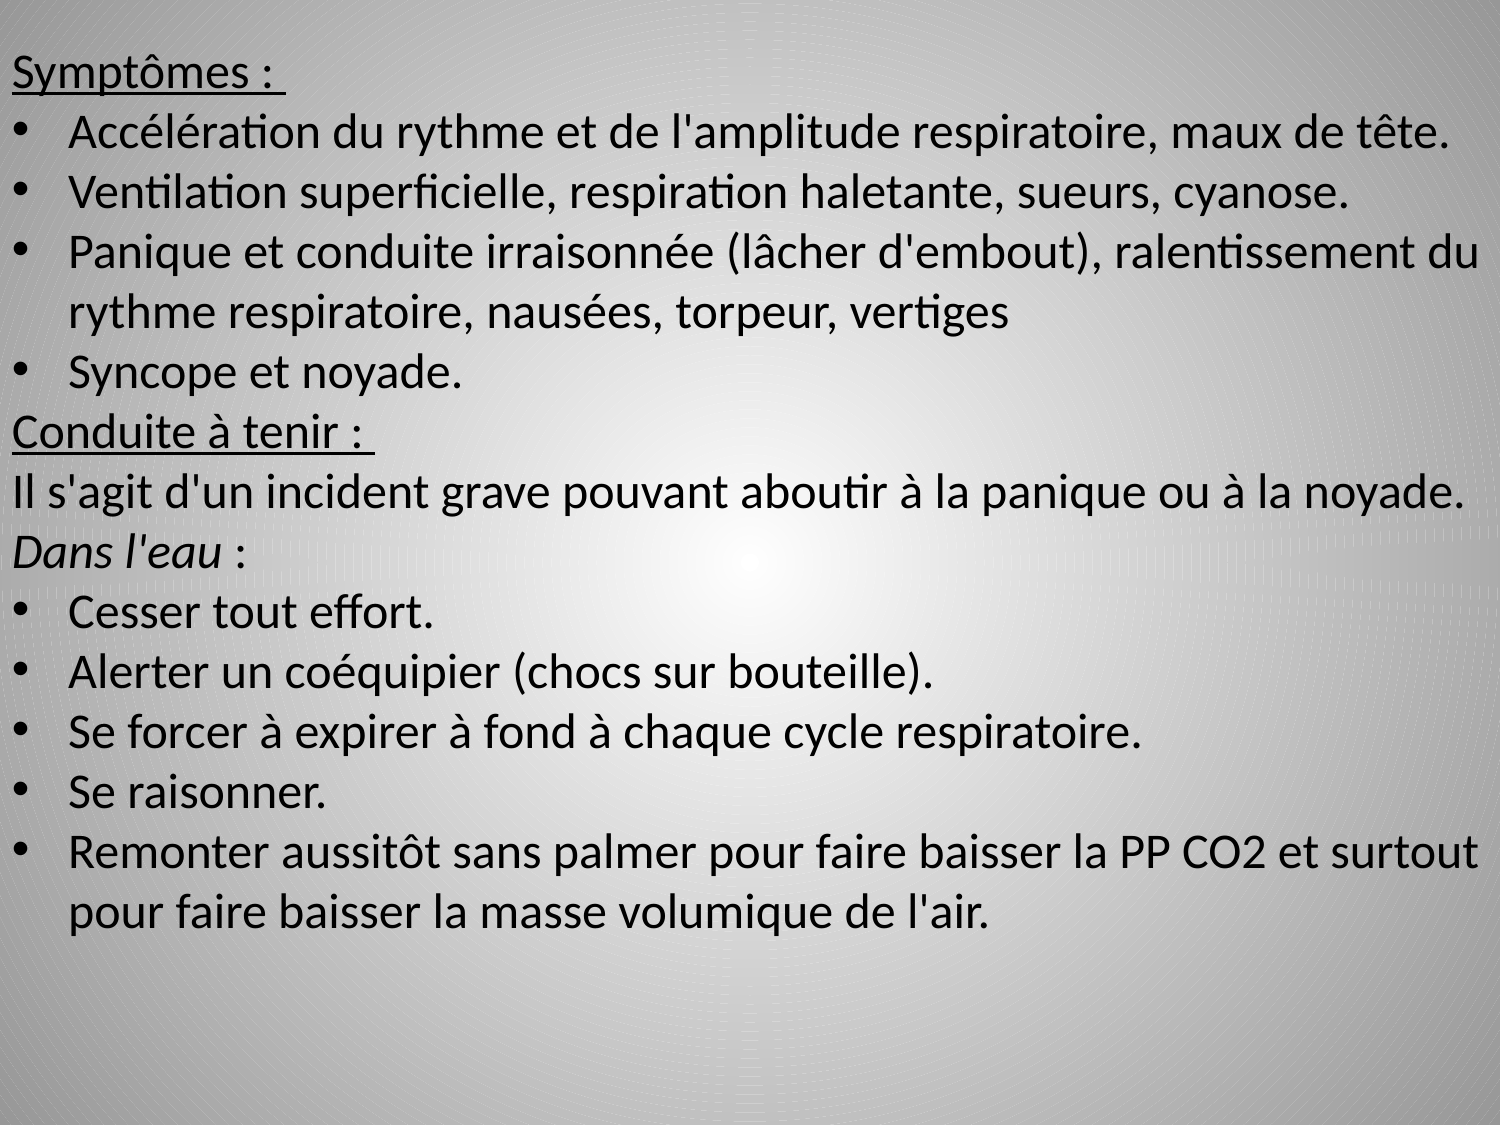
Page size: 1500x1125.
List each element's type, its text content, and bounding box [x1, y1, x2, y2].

text_box Symptômes : Accélération du rythme et de l'amplitude respiratoire, maux de tête. Ventilation superficielle, respiration haletante, sueurs, cyanose. Panique et conduite irraisonnée (lâcher d'embout), ralentissement du rythme respiratoire, nausées, torpeur, vertiges Syncope et noyade. Conduite à tenir : Il s'agit d'un incident grave pouvant aboutir à la panique ou à la noyade. Dans l'eau : Cesser tout effort. Alerter un coéquipier (chocs sur bouteille). Se forcer à expirer à fond à chaque cycle respiratoire. Se raisonner. Remonter aussitôt sans palmer pour faire baisser la PP CO2 et surtout pour faire baisser la masse volumique de l'air. [0, 30, 1498, 991]
